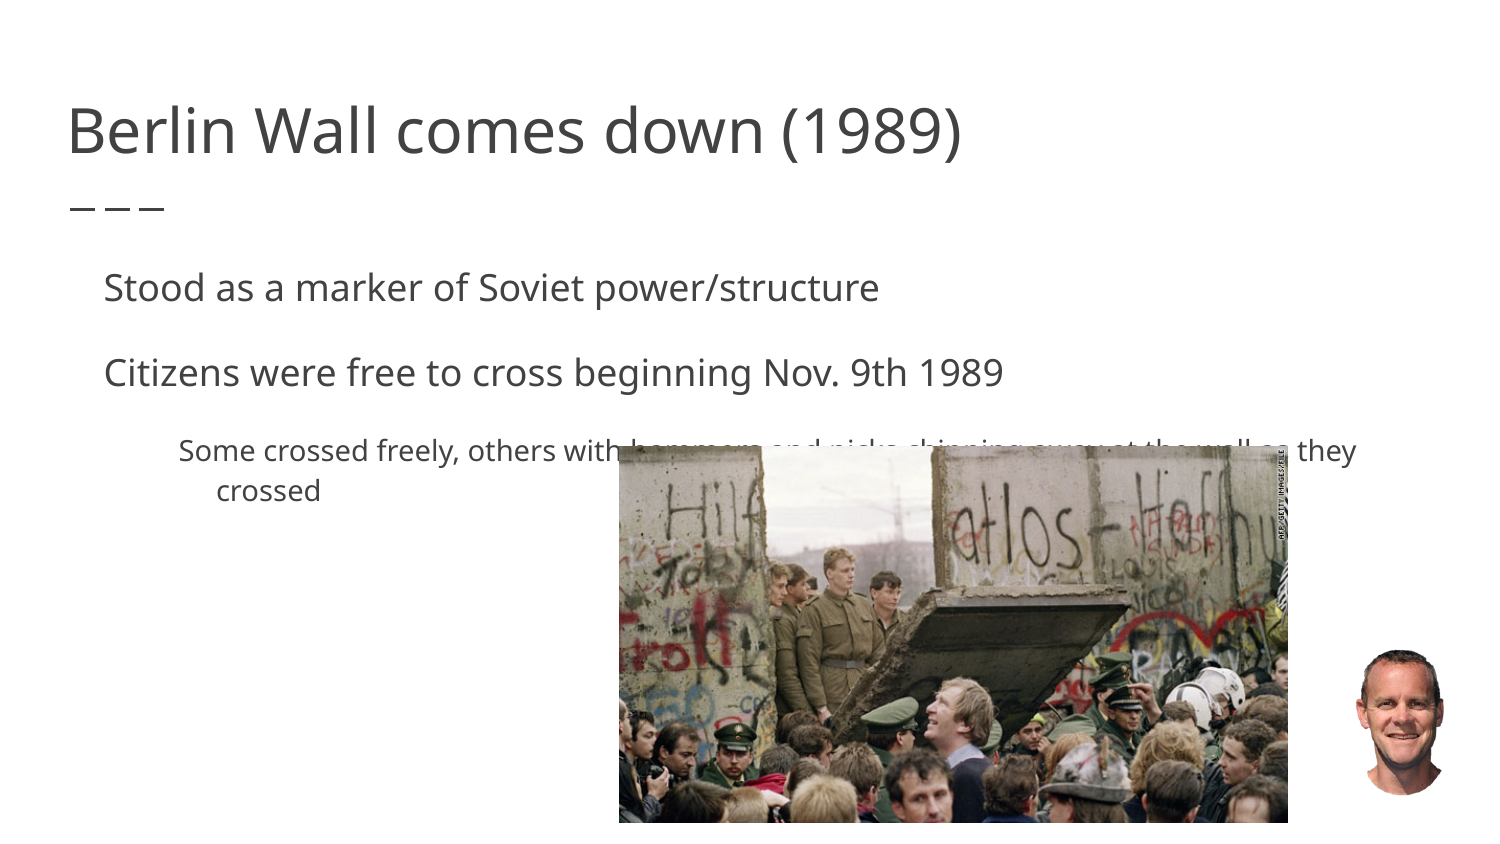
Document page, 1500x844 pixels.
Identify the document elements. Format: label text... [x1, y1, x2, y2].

picture [619, 446, 1288, 823]
title Berlin Wall comes down (1989) [51, 61, 1449, 182]
list Stood as a marker of Soviet power/structure Citizens were free to cross beginning Nov. 9th 1989 Some crossed freely, others with hammers and picks chipping away at the wall as they crossed [51, 242, 1449, 751]
picture [1318, 637, 1489, 844]
